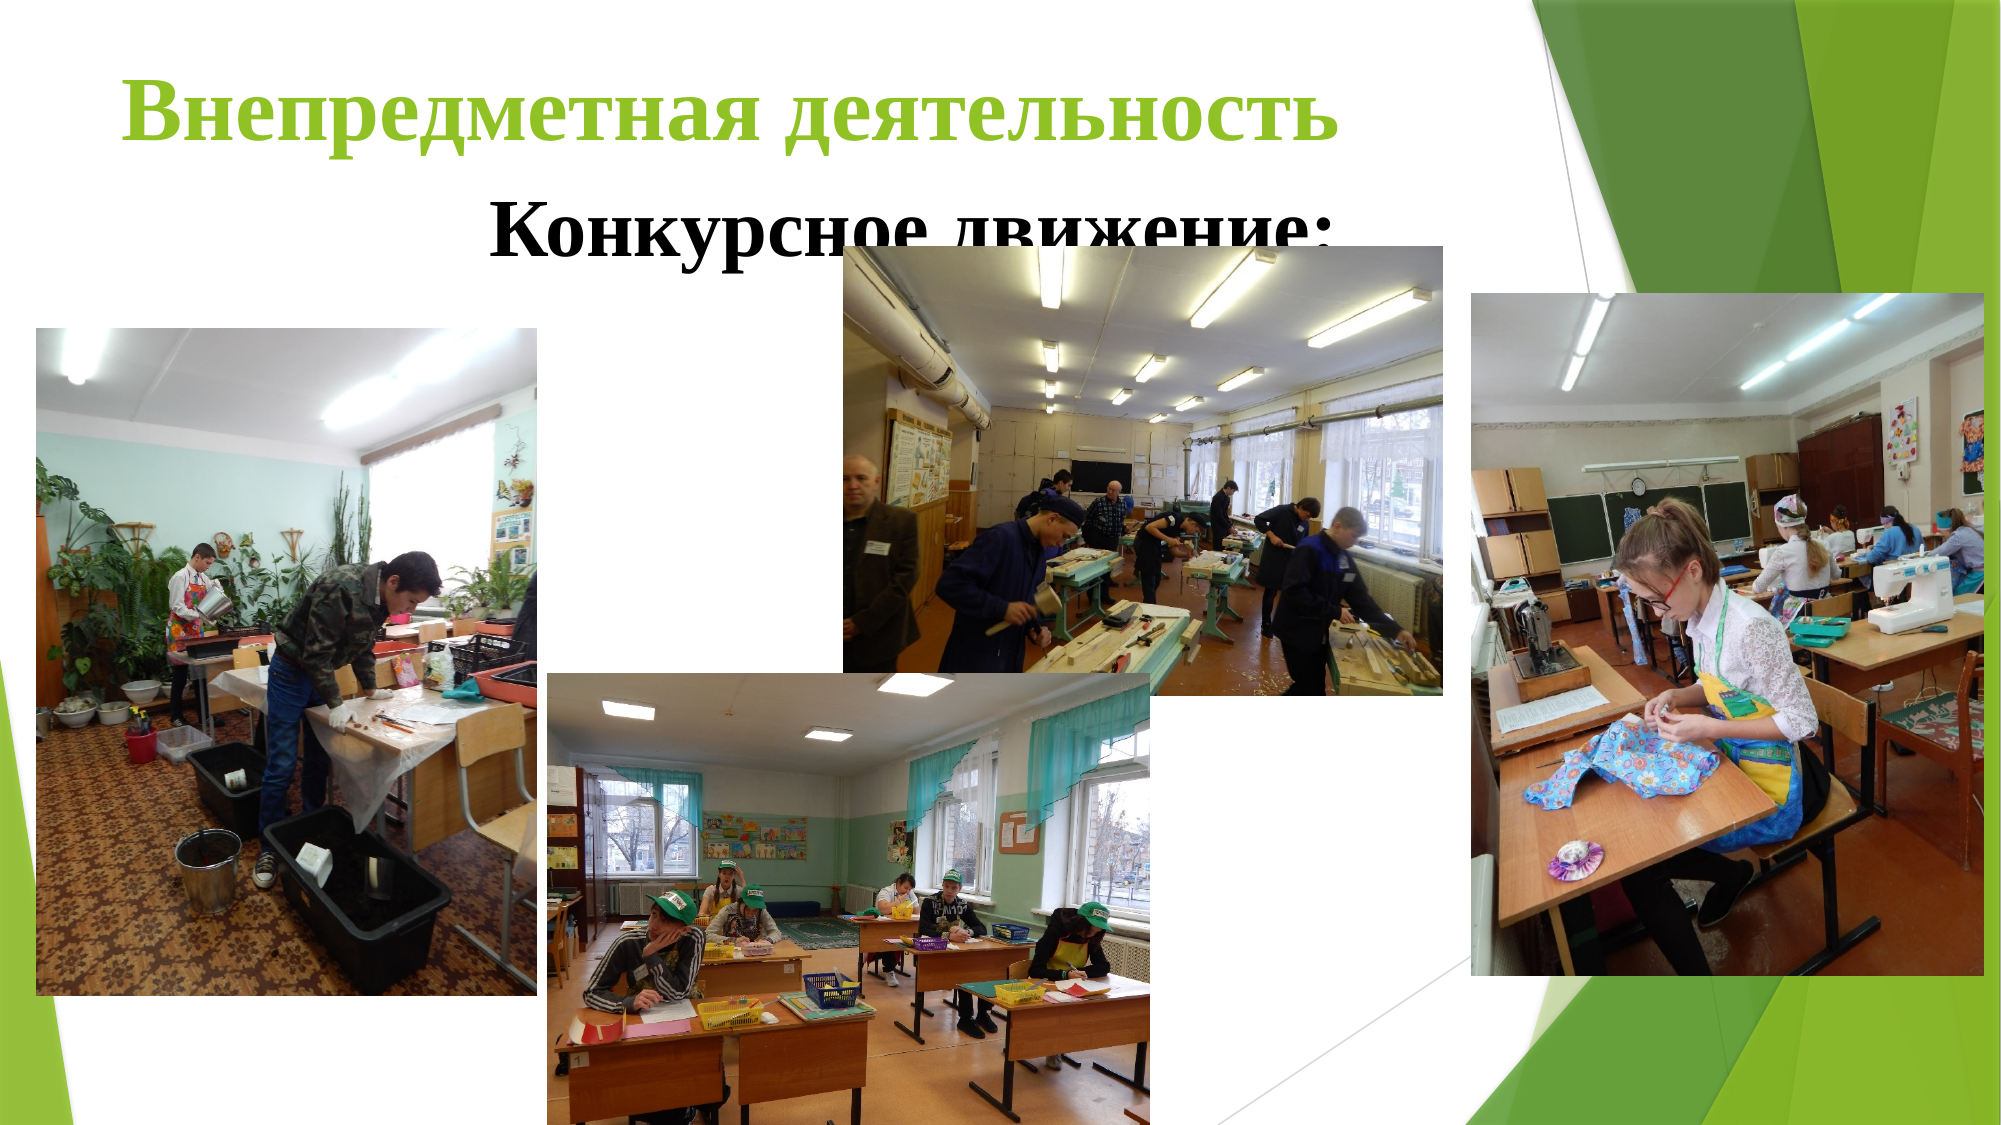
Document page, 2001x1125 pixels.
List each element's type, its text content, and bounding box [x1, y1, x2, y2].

list Конкурсное движение: [79, 166, 1749, 281]
title Внепредметная деятельность [106, 38, 1513, 166]
picture [547, 245, 1443, 1125]
picture [35, 327, 538, 996]
picture [1471, 293, 1984, 977]
